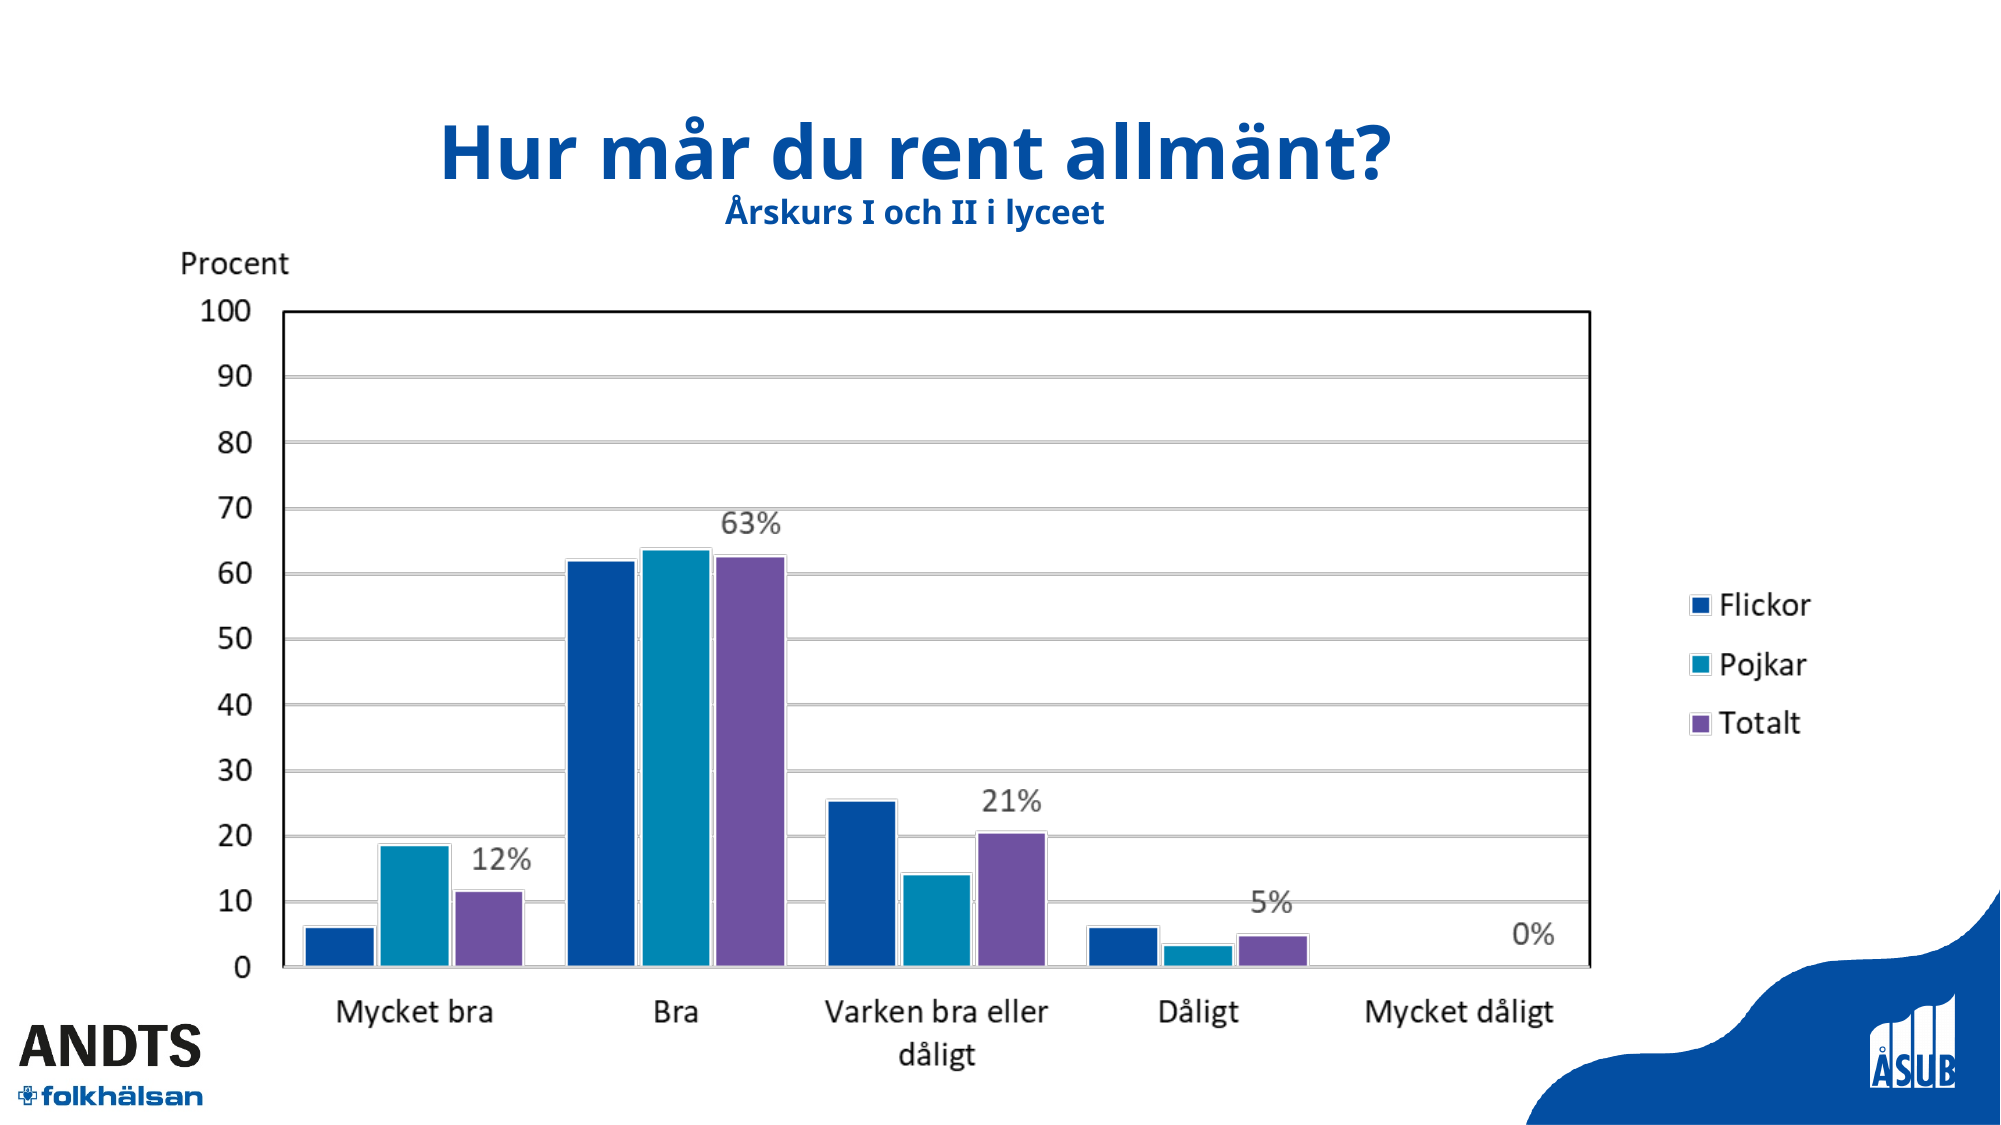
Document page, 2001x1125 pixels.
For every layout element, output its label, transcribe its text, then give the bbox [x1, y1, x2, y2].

title Hur mår du rent allmänt? Årskurs I och II i lyceet [125, 107, 1706, 279]
picture [0, 230, 2000, 1125]
